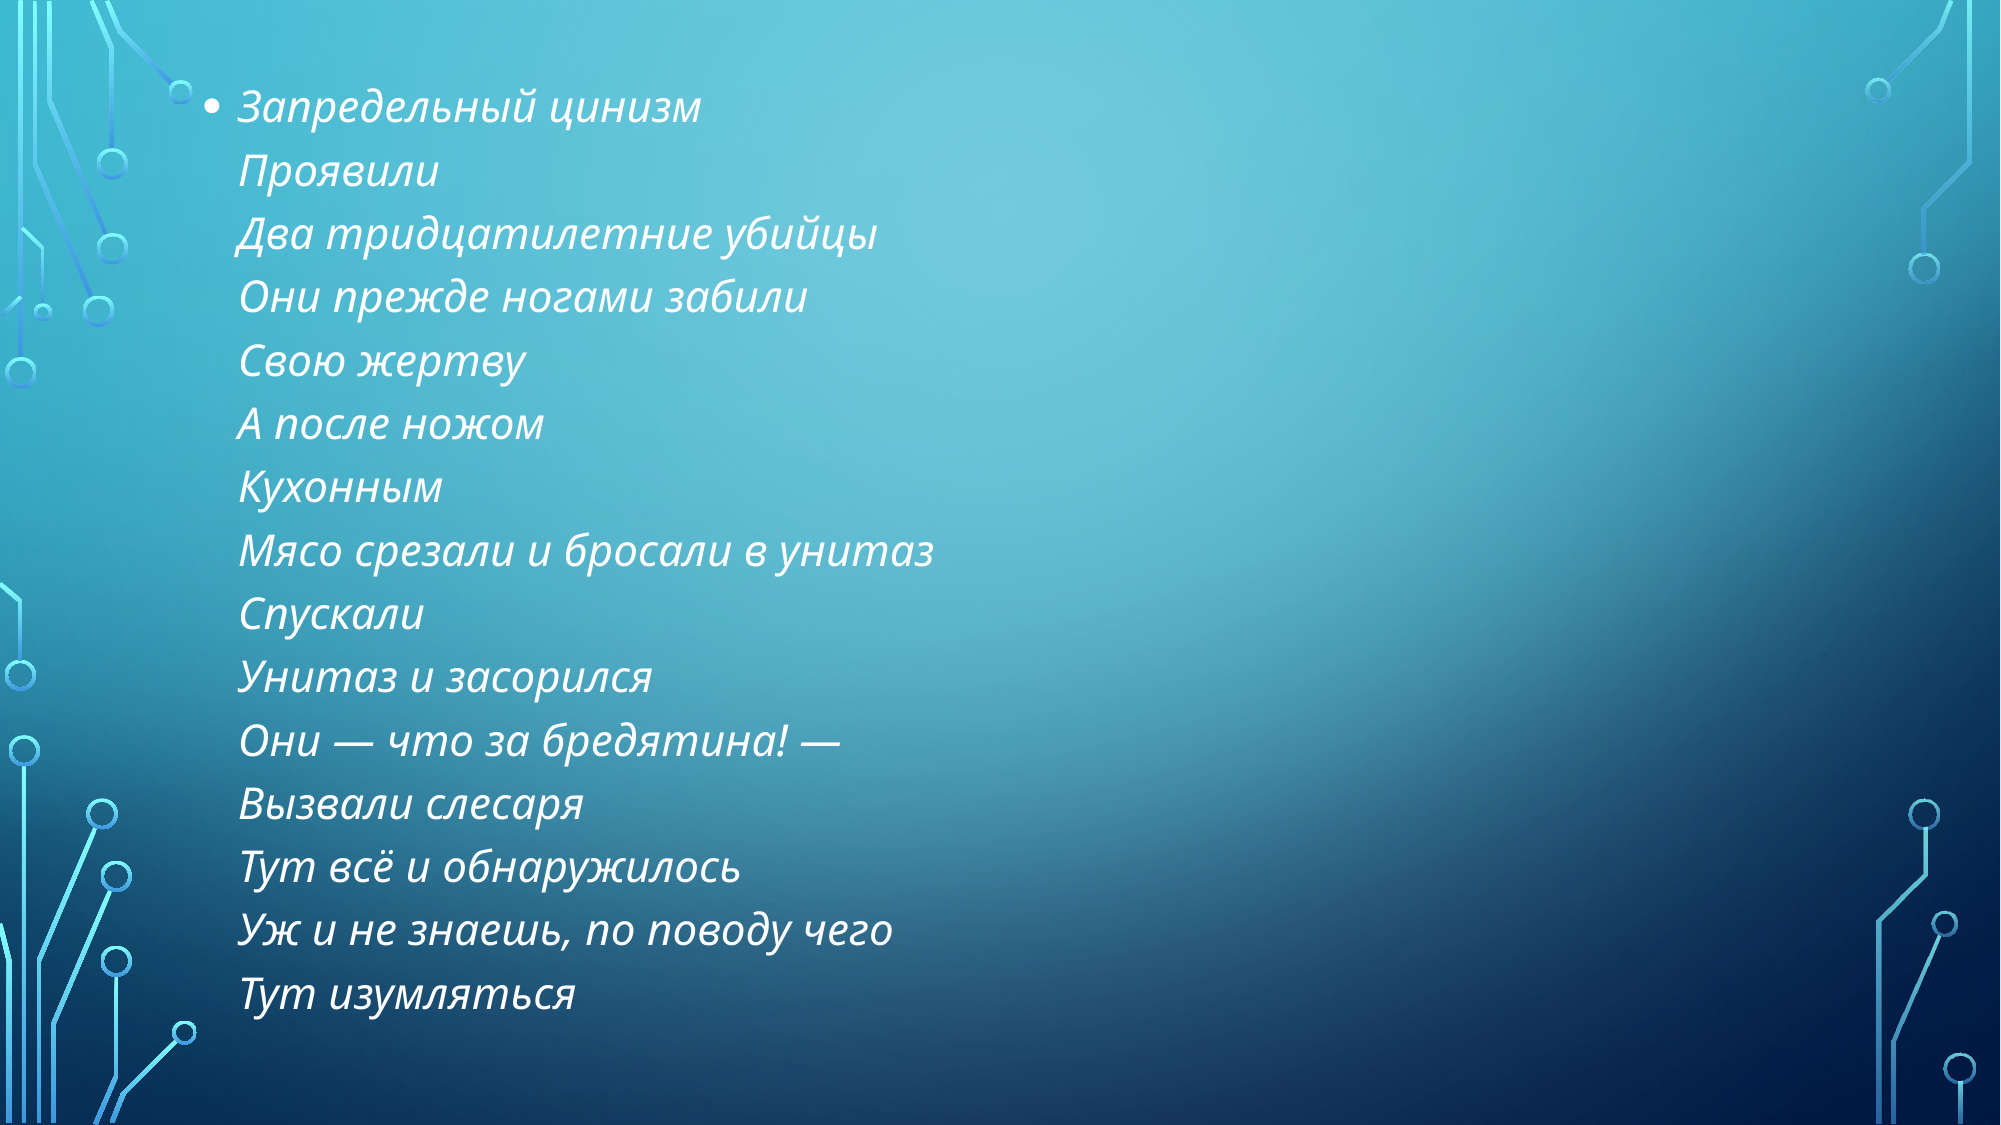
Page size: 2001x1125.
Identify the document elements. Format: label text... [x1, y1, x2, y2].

list Запредельный цинизм Проявили Два тридцатилетние убийцы Они прежде ногами забили Свою жертву А после ножом Кухонным Мясо срезали и бросали в унитаз Спускали Унитаз и засорился Они — что за бредятина! — Вызвали слесаря Тут всё и обнаружилось Уж и не знаешь, по поводу чего Тут изумляться [187, 60, 1813, 1031]
